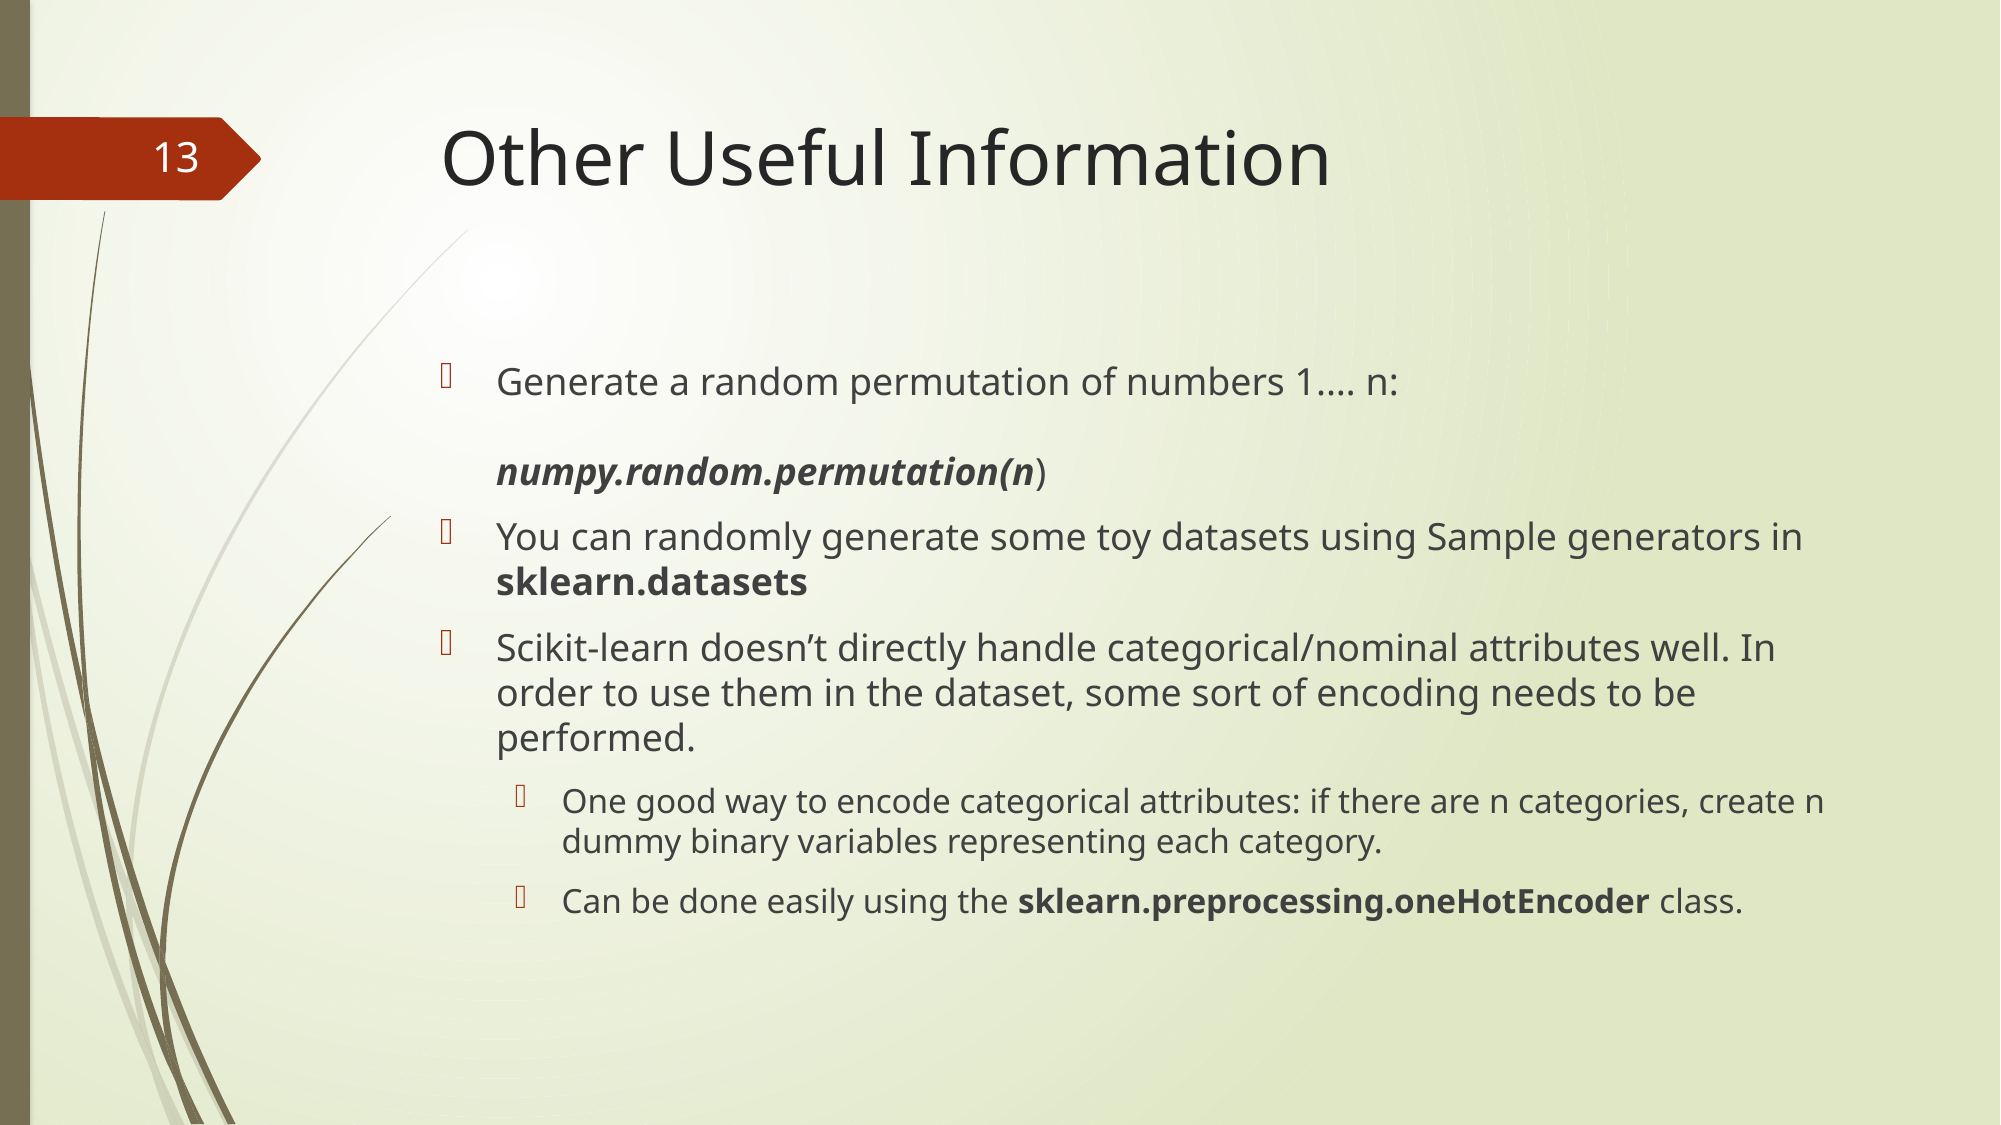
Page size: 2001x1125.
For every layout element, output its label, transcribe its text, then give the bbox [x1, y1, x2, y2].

list Generate a random permutation of numbers 1.… n: numpy.random.permutation(n) You can randomly generate some toy datasets using Sample generators in sklearn.datasets Scikit-learn doesn’t directly handle categorical/nominal attributes well. In order to use them in the dataset, some sort of encoding needs to be performed. One good way to encode categorical attributes: if there are n categories, create n dummy binary variables representing each category. Can be done easily using the sklearn.preprocessing.oneHotEncoder class. [424, 350, 1888, 970]
slide_number 13 [87, 129, 216, 190]
title Other Useful Information [425, 102, 1888, 313]
